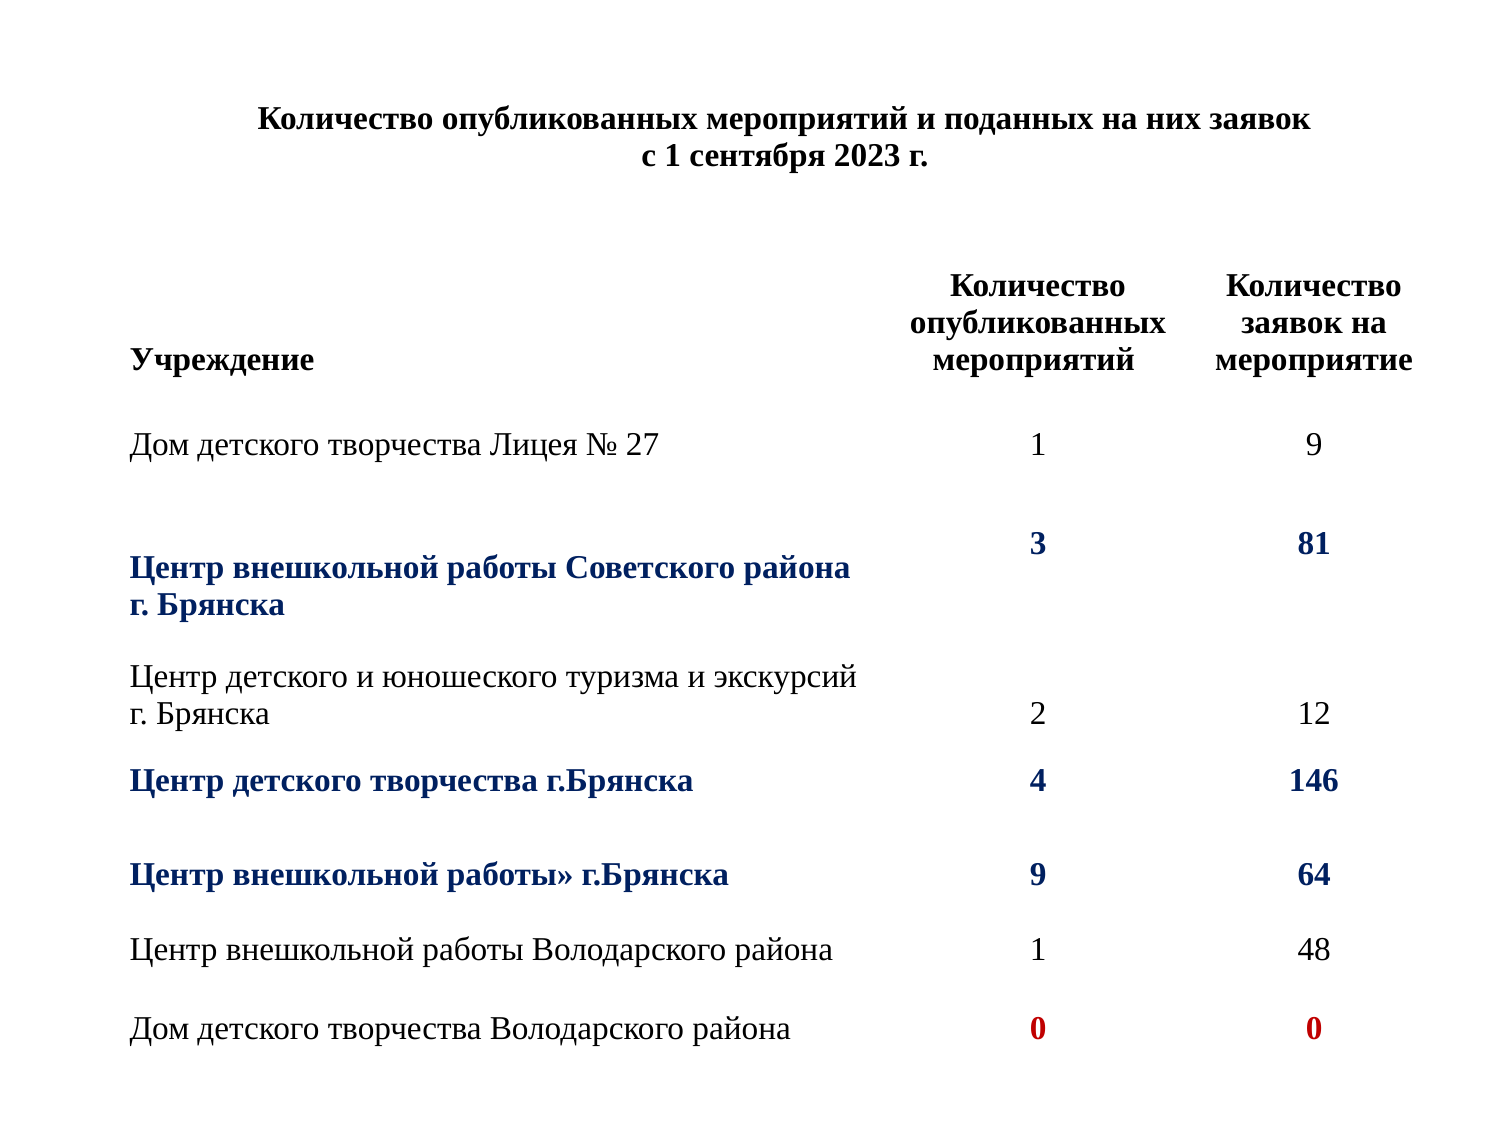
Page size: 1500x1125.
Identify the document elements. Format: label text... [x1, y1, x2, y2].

table_cell Центр внешкольной работы» г.Брянска Центр внешкольной работы Володарского района [129, 829, 889, 967]
table_cell Количество опубликованных мероприятий [889, 192, 1187, 378]
table_cell Количество заявок на мероприятие [1187, 192, 1441, 378]
table_cell Центр детского и юношеского туризма и экскурсий г. Брянска [129, 623, 889, 731]
table_cell Учреждение [129, 192, 889, 378]
table_cell Центр детского творчества г.Брянска [129, 731, 889, 829]
table_cell 4 [889, 731, 1187, 829]
table_cell 146 [1187, 731, 1441, 829]
table_header Количество опубликованных мероприятий и поданных на них заявок с 1 сентября 2023 г. [129, 82, 1441, 192]
table_cell Центр внешкольной работы Советского района г. Брянска [129, 462, 889, 623]
table_cell 1 [889, 378, 1187, 462]
table_cell 9 [1187, 378, 1441, 462]
table_cell 0 [889, 967, 1187, 1088]
table_cell 9 1 [889, 829, 1187, 967]
table_cell 64 48 [1187, 829, 1441, 967]
table_cell 2 [889, 623, 1187, 731]
table_cell 81 [1187, 462, 1441, 623]
table_cell 12 [1187, 623, 1441, 731]
table_cell Дом детского творчества Лицея № 27 [129, 378, 889, 462]
table_cell 3 [889, 462, 1187, 623]
table_cell Дом детского творчества Володарского района [129, 967, 889, 1088]
table_cell 0 [1187, 967, 1441, 1088]
